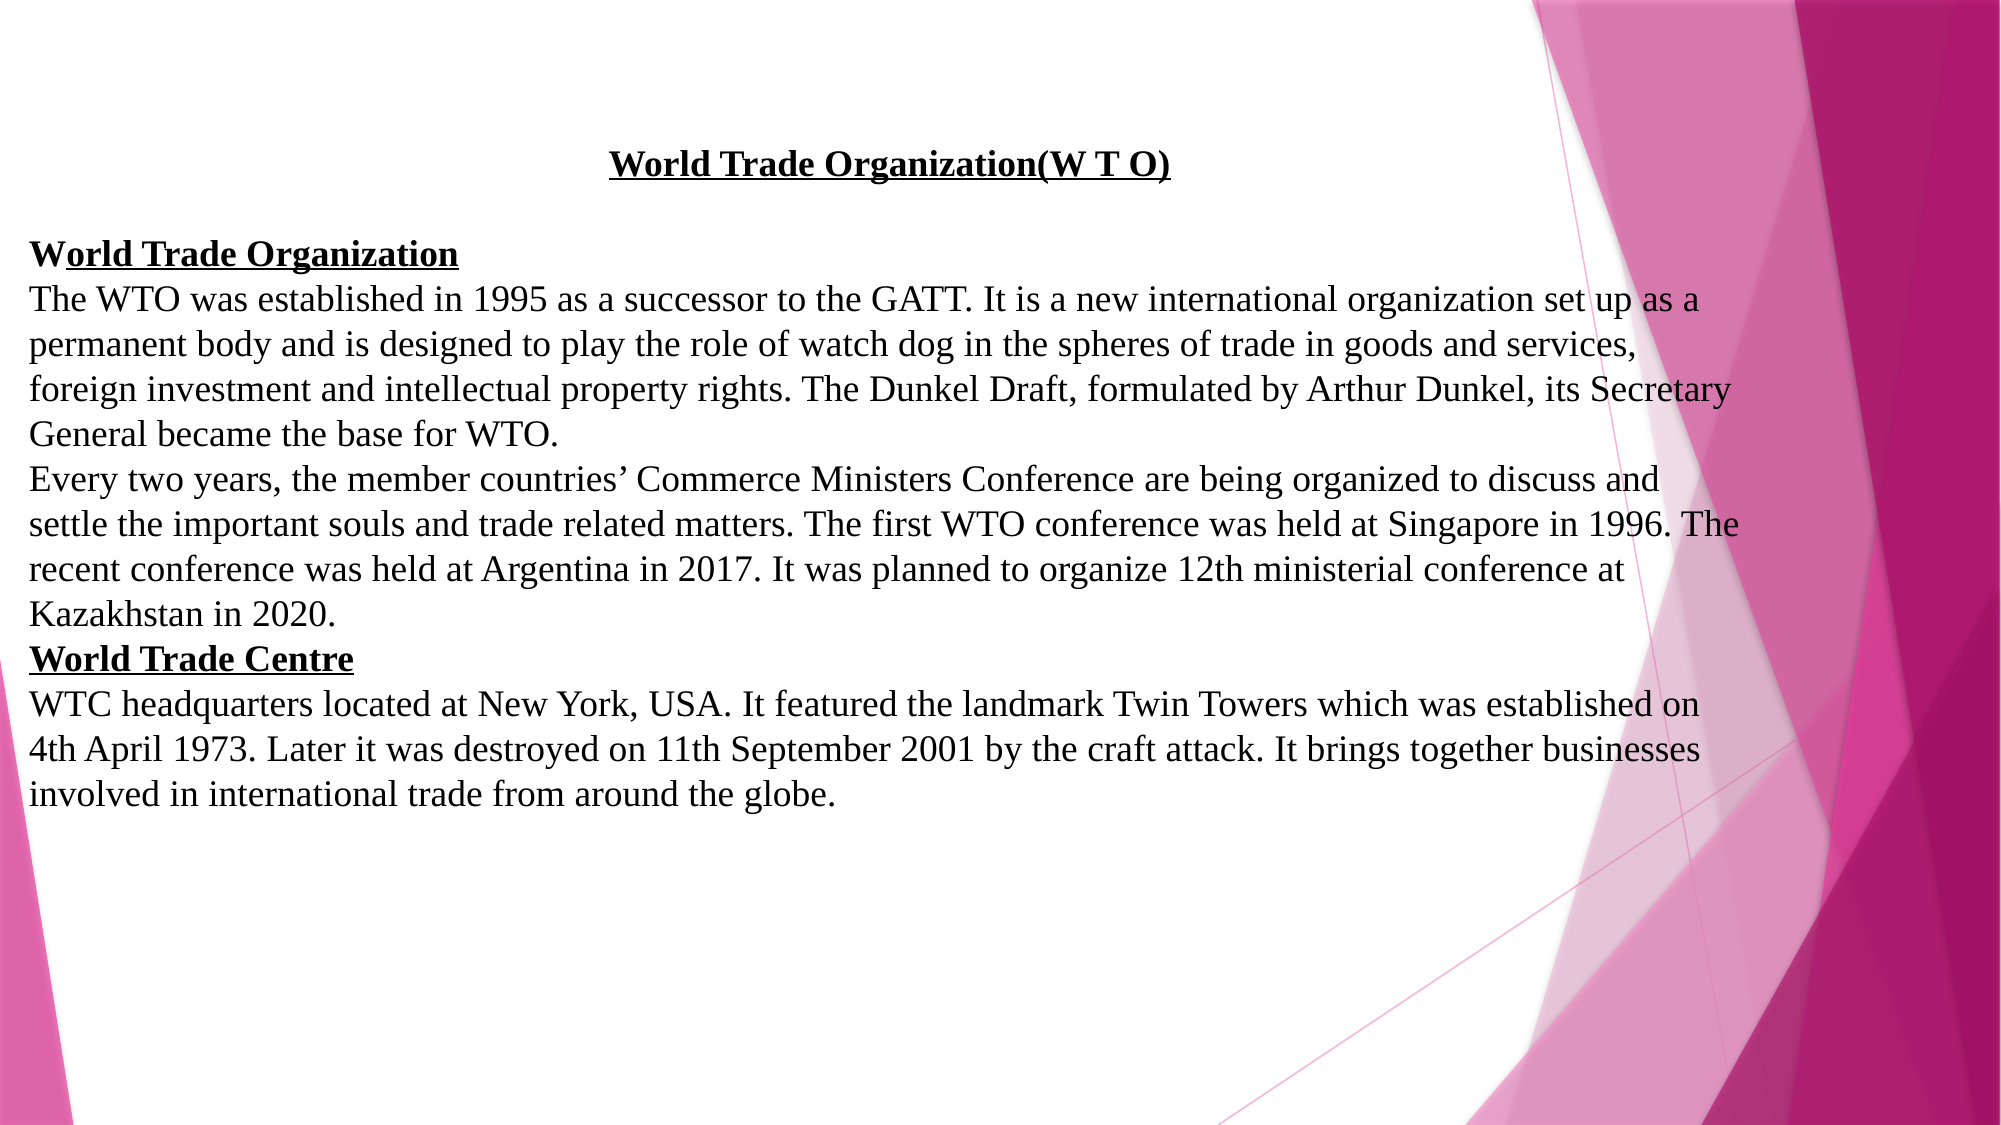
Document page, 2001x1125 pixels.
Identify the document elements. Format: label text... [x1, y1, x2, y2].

text_box World Trade Organization(W T O) World Trade Organization The WTO was established in 1995 as a successor to the GATT. It is a new international organization set up as a permanent body and is designed to play the role of watch dog in the spheres of trade in goods and services, foreign investment and intellectual property rights. The Dunkel Draft, formulated by Arthur Dunkel, its Secretary General became the base for WTO. Every two years, the member countries’ Commerce Ministers Conference are being organized to discuss and settle the important souls and trade related matters. The first WTO conference was held at Singapore in 1996. The recent conference was held at Argentina in 2017. It was planned to organize 12th ministerial conference at Kazakhstan in 2020. World Trade Centre WTC headquarters located at New York, USA. It featured the landmark Twin Towers which was established on 4th April 1973. Later it was destroyed on 11th September 2001 by the craft attack. It brings together businesses involved in international trade from around the globe. [13, 131, 1766, 821]
